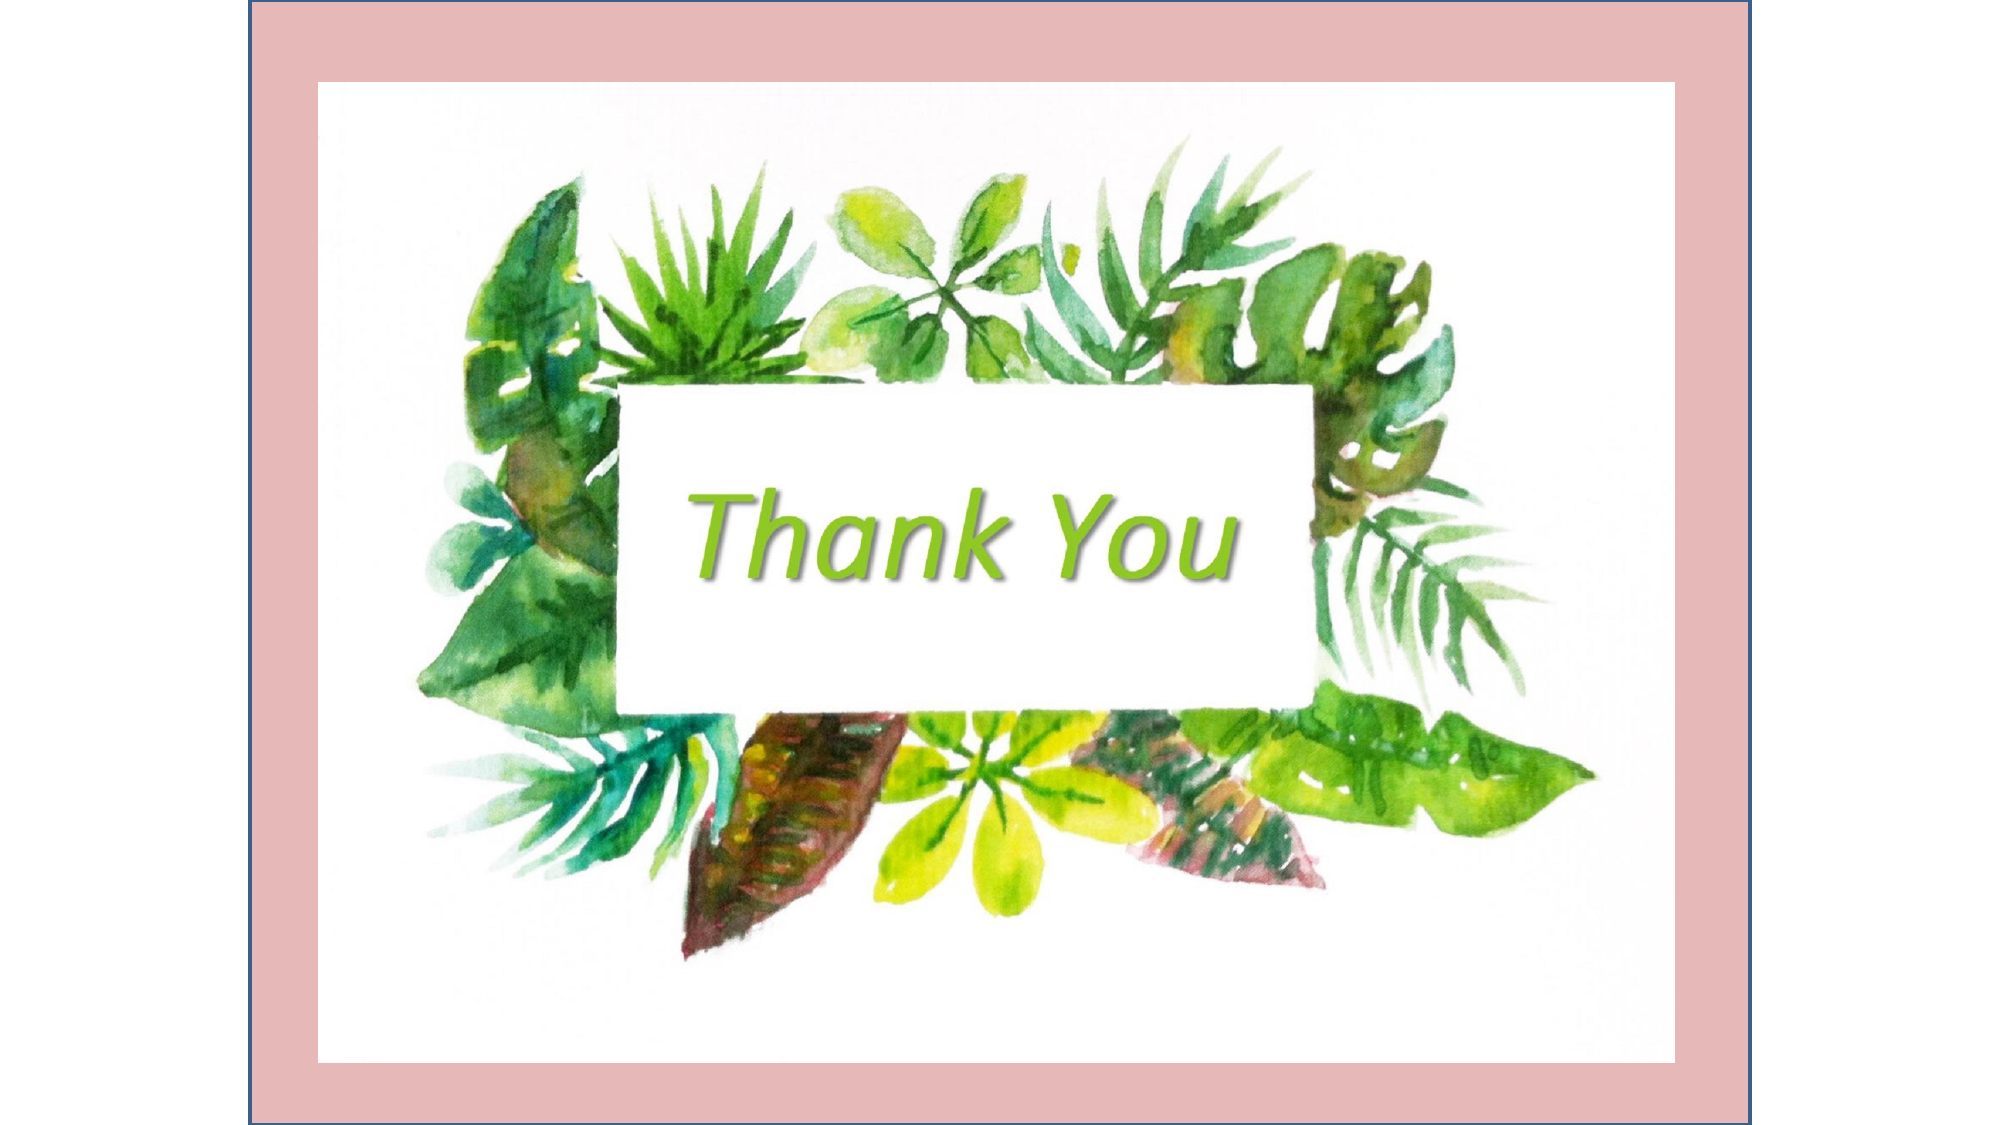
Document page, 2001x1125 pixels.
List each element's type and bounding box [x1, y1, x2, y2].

picture [318, 82, 1676, 1063]
text_box [248, 0, 1752, 1125]
